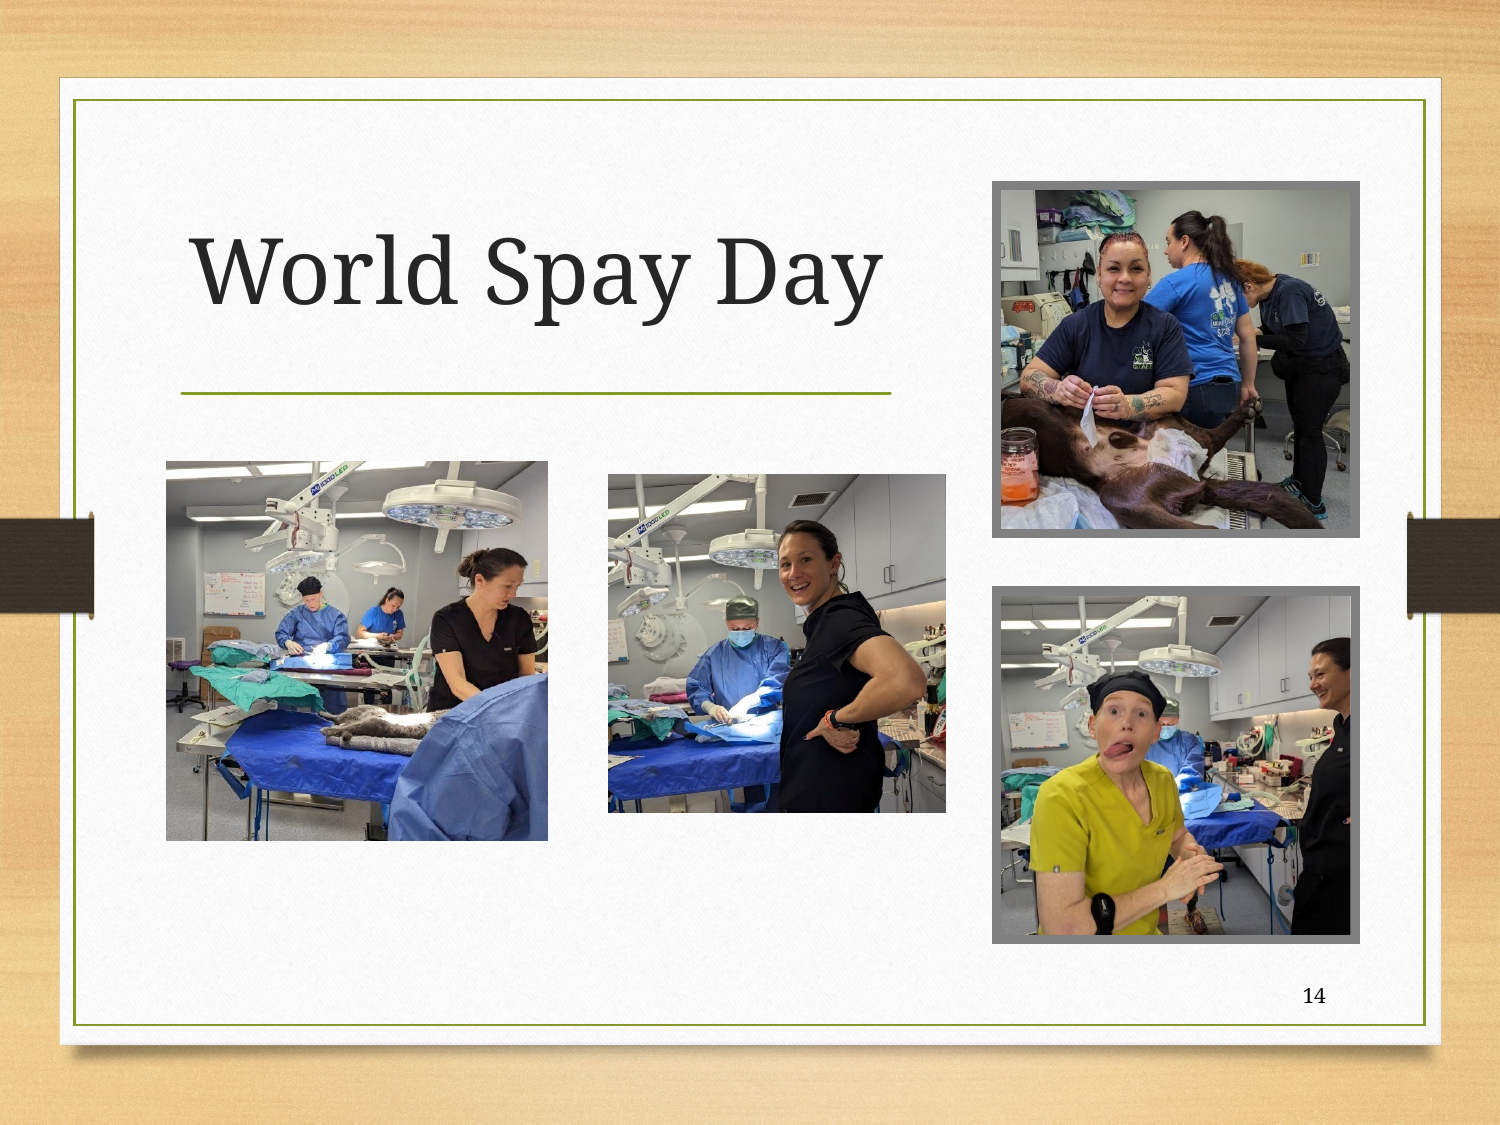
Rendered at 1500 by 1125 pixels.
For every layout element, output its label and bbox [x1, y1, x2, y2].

picture [1000, 189, 1351, 530]
list [166, 461, 548, 842]
picture [607, 474, 946, 813]
text_box [0, 0, 1500, 1125]
list [1000, 595, 1351, 935]
